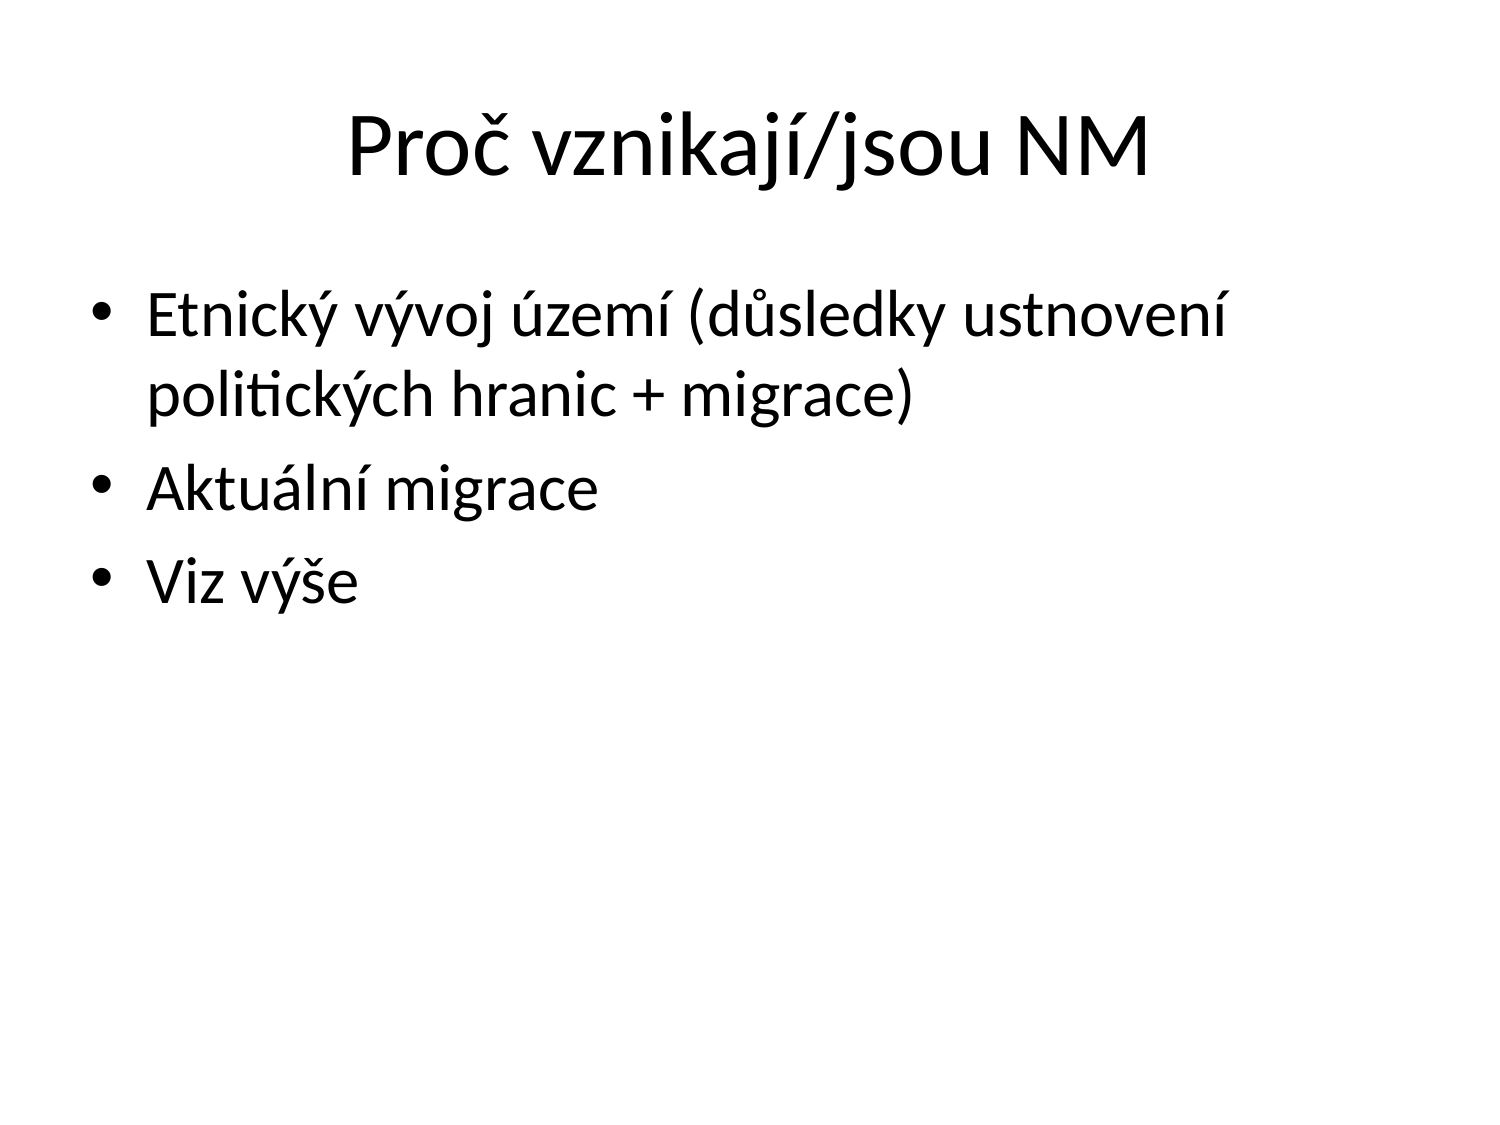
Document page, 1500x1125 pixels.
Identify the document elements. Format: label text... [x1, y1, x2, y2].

list Etnický vývoj území (důsledky ustnovení politických hranic + migrace) Aktuální migrace Viz výše [75, 262, 1425, 1005]
title Proč vznikají/jsou NM [75, 45, 1425, 233]
